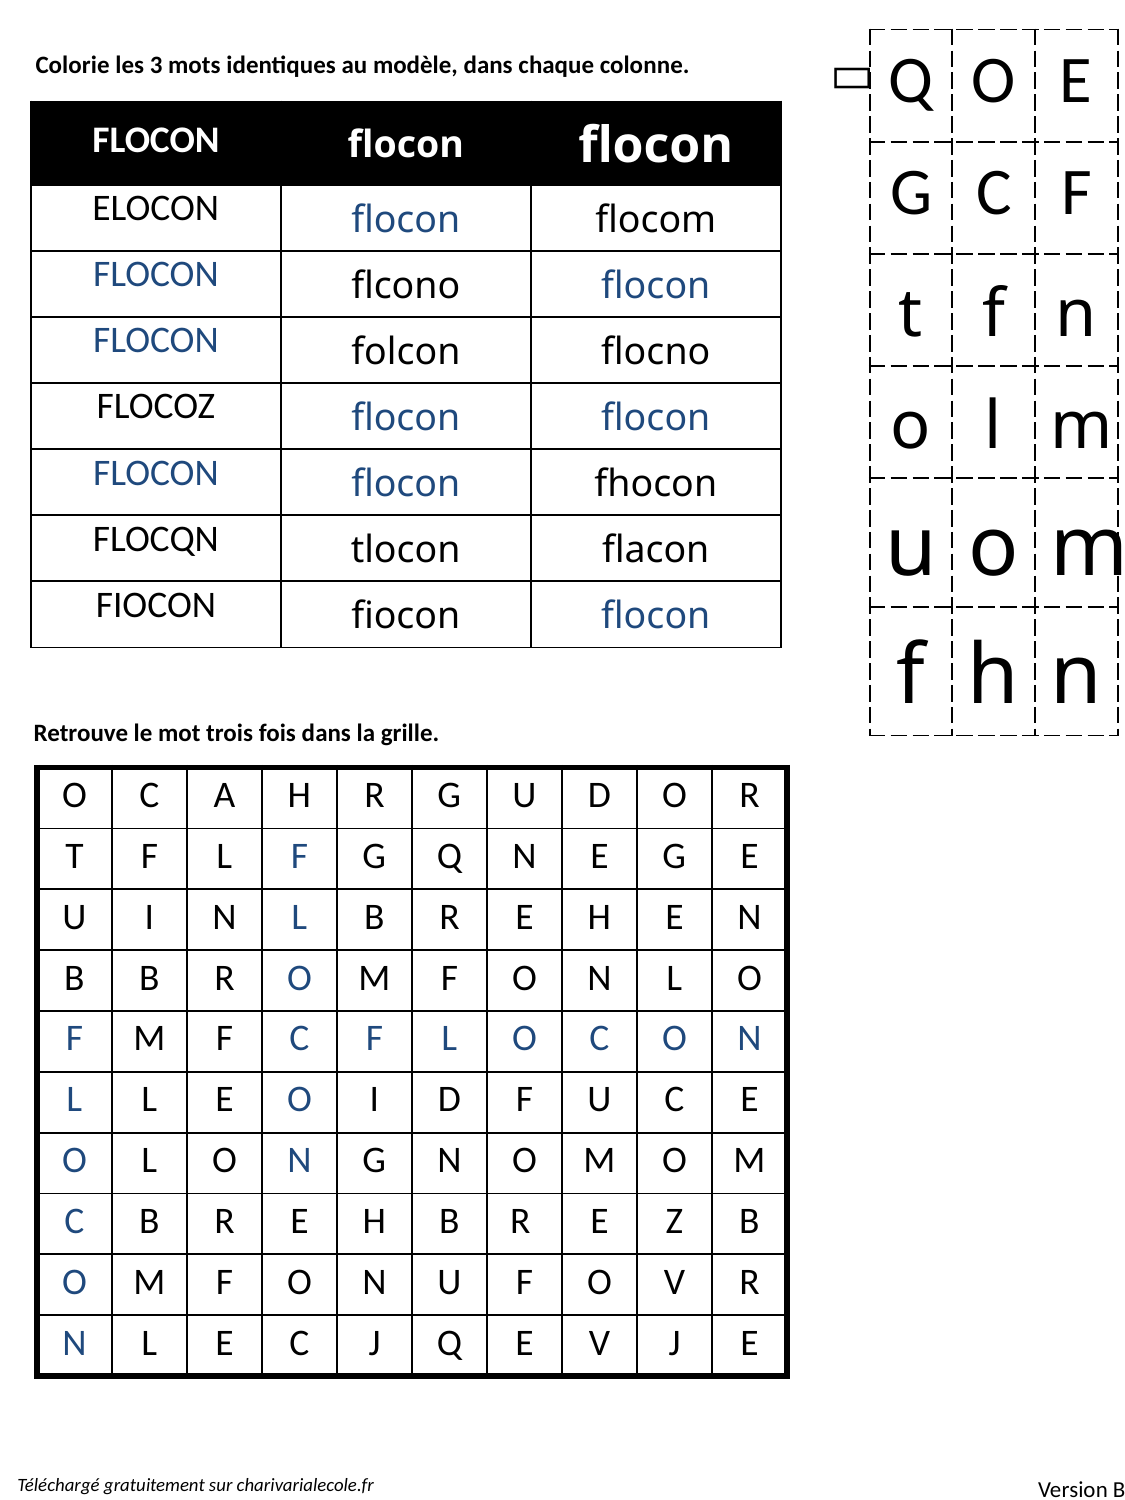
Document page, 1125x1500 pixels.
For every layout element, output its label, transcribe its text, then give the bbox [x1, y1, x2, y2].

table_cell fhocon [532, 450, 780, 514]
table_cell n [563, 951, 636, 1010]
table_cell u [40, 890, 111, 949]
table_cell j [638, 1316, 711, 1373]
table_cell e [188, 1316, 261, 1373]
table_cell N [488, 829, 561, 888]
table_cell h [563, 890, 636, 949]
table_cell N [713, 1012, 784, 1071]
table_header u [488, 770, 561, 828]
table_cell C [952, 142, 1035, 254]
table_cell f [413, 951, 486, 1010]
table_cell O [488, 951, 561, 1010]
table_cell R [713, 1255, 784, 1314]
table_cell Elocon [32, 186, 280, 250]
table_cell o [952, 478, 1035, 607]
table_cell O [638, 1012, 711, 1071]
table_cell f [952, 254, 1035, 366]
table_cell C [563, 1012, 636, 1071]
table_cell v [563, 1316, 636, 1373]
table_header flocon [532, 102, 780, 184]
table_cell fiocon [282, 582, 530, 647]
table_cell N [413, 1134, 486, 1193]
table_cell G [638, 829, 711, 888]
table_cell O [488, 1012, 561, 1071]
table_cell folcon [282, 318, 530, 382]
table_cell n [1035, 254, 1118, 366]
table_header D [563, 770, 636, 828]
table_cell O [40, 1134, 111, 1193]
table_cell m [1035, 478, 1118, 607]
table_cell O [713, 951, 784, 1010]
table_cell v [638, 1255, 711, 1314]
table_cell R [188, 1194, 261, 1253]
table_cell u [563, 1073, 636, 1132]
table_header g [413, 770, 486, 828]
table_cell n [1035, 607, 1118, 735]
table_cell O [488, 1134, 561, 1193]
table_header O [952, 30, 1035, 142]
table_cell f [488, 1255, 561, 1314]
table_cell flcono [282, 252, 530, 316]
table_header flocon [282, 102, 530, 184]
text_box Colorie les 3 mots identiques au modèle, dans chaque colonne. [20, 41, 706, 86]
table_cell E [638, 890, 711, 949]
table_cell B [413, 1194, 486, 1253]
table_cell E [713, 1073, 784, 1132]
table_cell q [413, 1316, 486, 1373]
table_cell m [1035, 366, 1118, 478]
table_cell F [338, 1012, 411, 1071]
table_cell B [40, 951, 111, 1010]
table_cell t [40, 829, 111, 888]
table_cell flocon [32, 252, 280, 316]
table_cell O [638, 1134, 711, 1193]
table_cell C [638, 1073, 711, 1132]
table_cell L [638, 951, 711, 1010]
table_cell Q [413, 829, 486, 888]
table_cell fIocon [32, 582, 280, 647]
table_cell C [263, 1316, 336, 1373]
table_header Q [870, 30, 952, 142]
table_cell flocoZ [32, 384, 280, 448]
table_cell flocQn [32, 516, 280, 580]
table_cell E [713, 829, 784, 888]
table_cell O [263, 951, 336, 1010]
text_box Retrouve le mot trois fois dans la grille. [18, 709, 456, 754]
table_cell f [188, 1012, 261, 1071]
text_box Version B [1023, 1466, 1125, 1500]
table_cell flocon [532, 252, 780, 316]
table_cell tlocon [282, 516, 530, 580]
table_cell O [263, 1255, 336, 1314]
table_cell B [713, 1194, 784, 1253]
table_cell E [488, 890, 561, 949]
table_cell flocom [532, 186, 780, 250]
table_header r [713, 770, 784, 828]
table_cell m [113, 1012, 186, 1071]
table_cell l [113, 1073, 186, 1132]
table_header E [1035, 30, 1118, 142]
table_cell R [413, 890, 486, 949]
table_cell flocon [532, 384, 780, 448]
table_cell B [338, 890, 411, 949]
table_cell u [413, 1255, 486, 1314]
table_cell o [870, 366, 952, 478]
table_cell M [563, 1134, 636, 1193]
table_cell L [40, 1073, 111, 1132]
table_cell flocon [282, 384, 530, 448]
table_cell E [563, 829, 636, 888]
table_cell R [188, 951, 261, 1010]
table_header A [188, 770, 261, 828]
table_cell G [338, 1134, 411, 1193]
table_cell L [263, 890, 336, 949]
table_cell f [188, 1255, 261, 1314]
table_cell l [113, 1316, 186, 1373]
table_cell F [40, 1012, 111, 1071]
table_cell flocon [32, 318, 280, 382]
table_cell n [338, 1255, 411, 1314]
text_box  [812, 48, 888, 108]
table_cell N [40, 1316, 111, 1373]
table_header C [113, 770, 186, 828]
table_header O [40, 770, 111, 828]
table_cell t [870, 254, 952, 366]
table_cell O [263, 1073, 336, 1132]
table_cell N [263, 1134, 336, 1193]
table_cell E [488, 1316, 561, 1373]
table_header O [638, 770, 711, 828]
table_cell B [113, 951, 186, 1010]
table_cell F [263, 829, 336, 888]
table_cell F [113, 829, 186, 888]
table_cell N [188, 890, 261, 949]
table_cell flocon [532, 582, 780, 647]
table_cell L [113, 1134, 186, 1193]
table_cell flocon [282, 186, 530, 250]
table_cell m [113, 1255, 186, 1314]
table_cell m [338, 951, 411, 1010]
table_cell L [188, 829, 261, 888]
table_cell B [113, 1194, 186, 1253]
table_cell N [713, 890, 784, 949]
table_cell flacon [532, 516, 780, 580]
table_cell G [338, 829, 411, 888]
table_cell h [952, 607, 1035, 735]
table_header flocon [32, 102, 280, 184]
table_cell E [263, 1194, 336, 1253]
table_cell F [1035, 142, 1118, 254]
table_cell flocon [32, 450, 280, 514]
table_cell J [338, 1316, 411, 1373]
table_cell flocon [282, 450, 530, 514]
table_cell R [488, 1194, 561, 1253]
table_cell M [713, 1134, 784, 1193]
table_cell f [488, 1073, 561, 1132]
table_cell O [40, 1255, 111, 1314]
table_cell e [188, 1073, 261, 1132]
table_cell I [113, 890, 186, 949]
table_cell O [563, 1255, 636, 1314]
table_cell d [413, 1073, 486, 1132]
table_cell L [413, 1012, 486, 1071]
table_cell flocno [532, 318, 780, 382]
table_cell E [713, 1316, 784, 1373]
table_cell O [188, 1134, 261, 1193]
table_cell l [952, 366, 1035, 478]
table_cell E [563, 1194, 636, 1253]
table_cell Z [638, 1194, 711, 1253]
table_header h [263, 770, 336, 828]
table_cell G [870, 142, 952, 254]
table_cell f [870, 607, 952, 735]
table_cell u [870, 478, 952, 607]
table_cell C [263, 1012, 336, 1071]
text_box Téléchargé gratuitement sur charivarialecole.fr [2, 1465, 389, 1500]
table_cell h [338, 1194, 411, 1253]
table_cell C [40, 1194, 111, 1253]
table_cell i [338, 1073, 411, 1132]
table_header r [338, 770, 411, 828]
